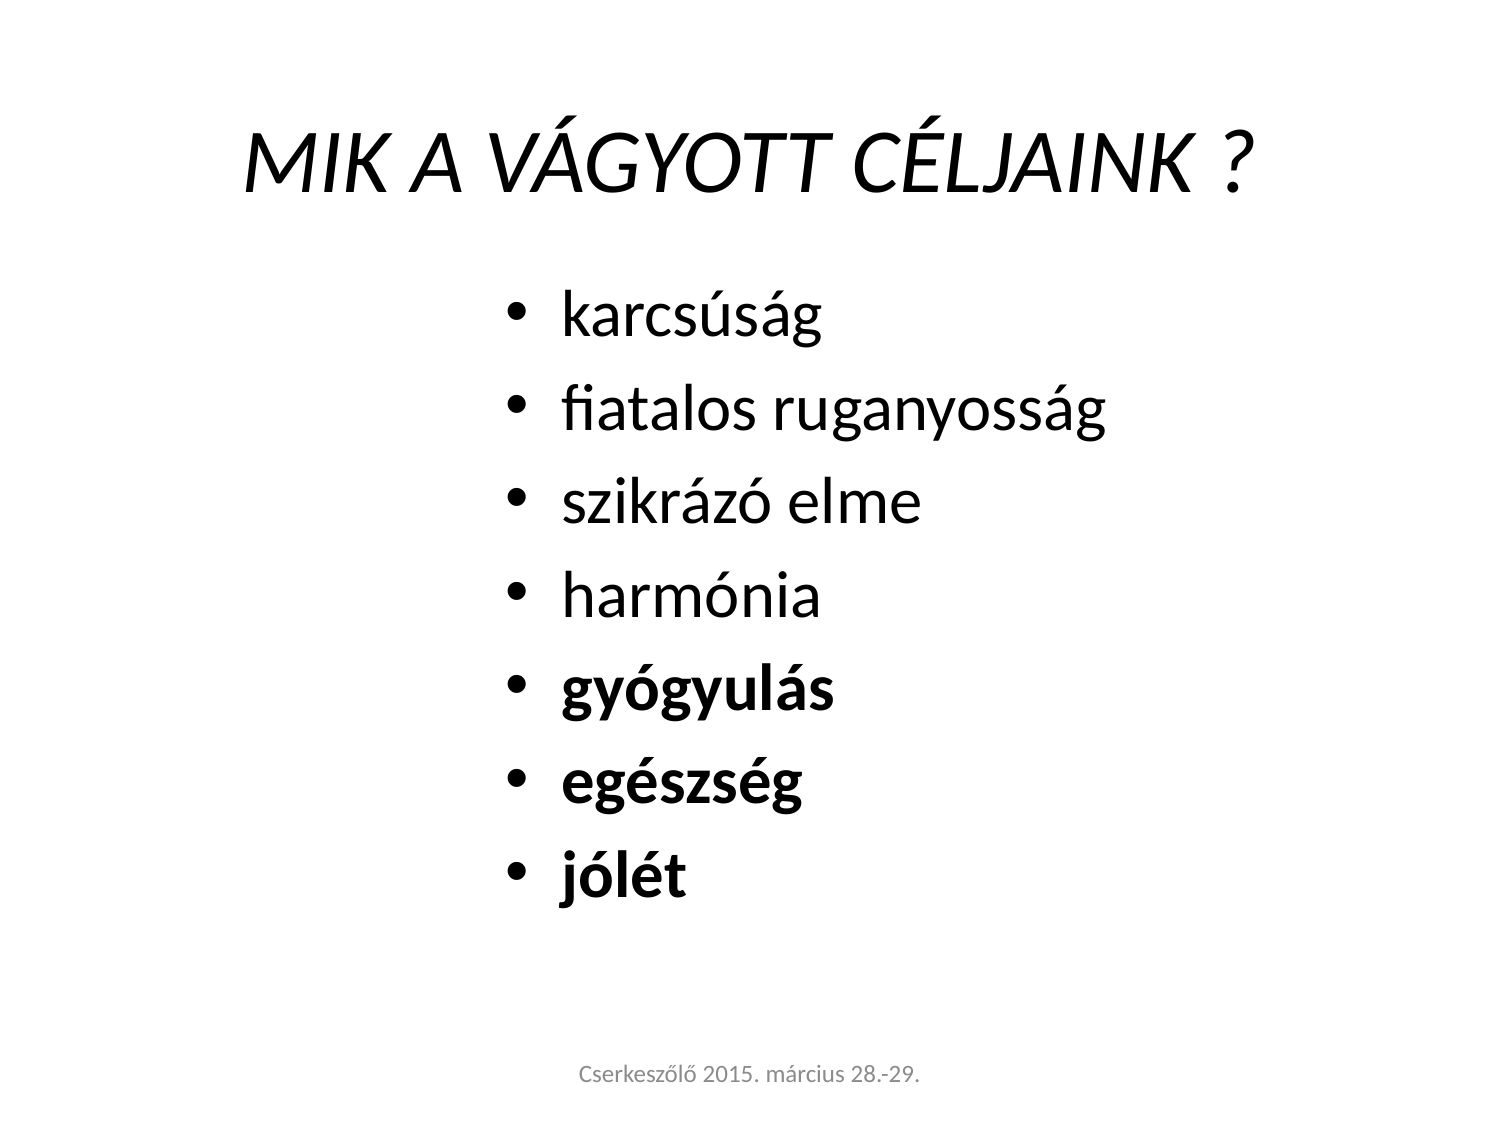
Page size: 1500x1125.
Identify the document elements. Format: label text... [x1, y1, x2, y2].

title MIK A VÁGYOTT CÉLJAINK ? [75, 78, 1425, 233]
footer Cserkeszőlő 2015. március 28.-29. [512, 1042, 988, 1103]
list karcsúság fiatalos ruganyosság szikrázó elme harmónia gyógyulás egészség jólét [490, 262, 1223, 976]
